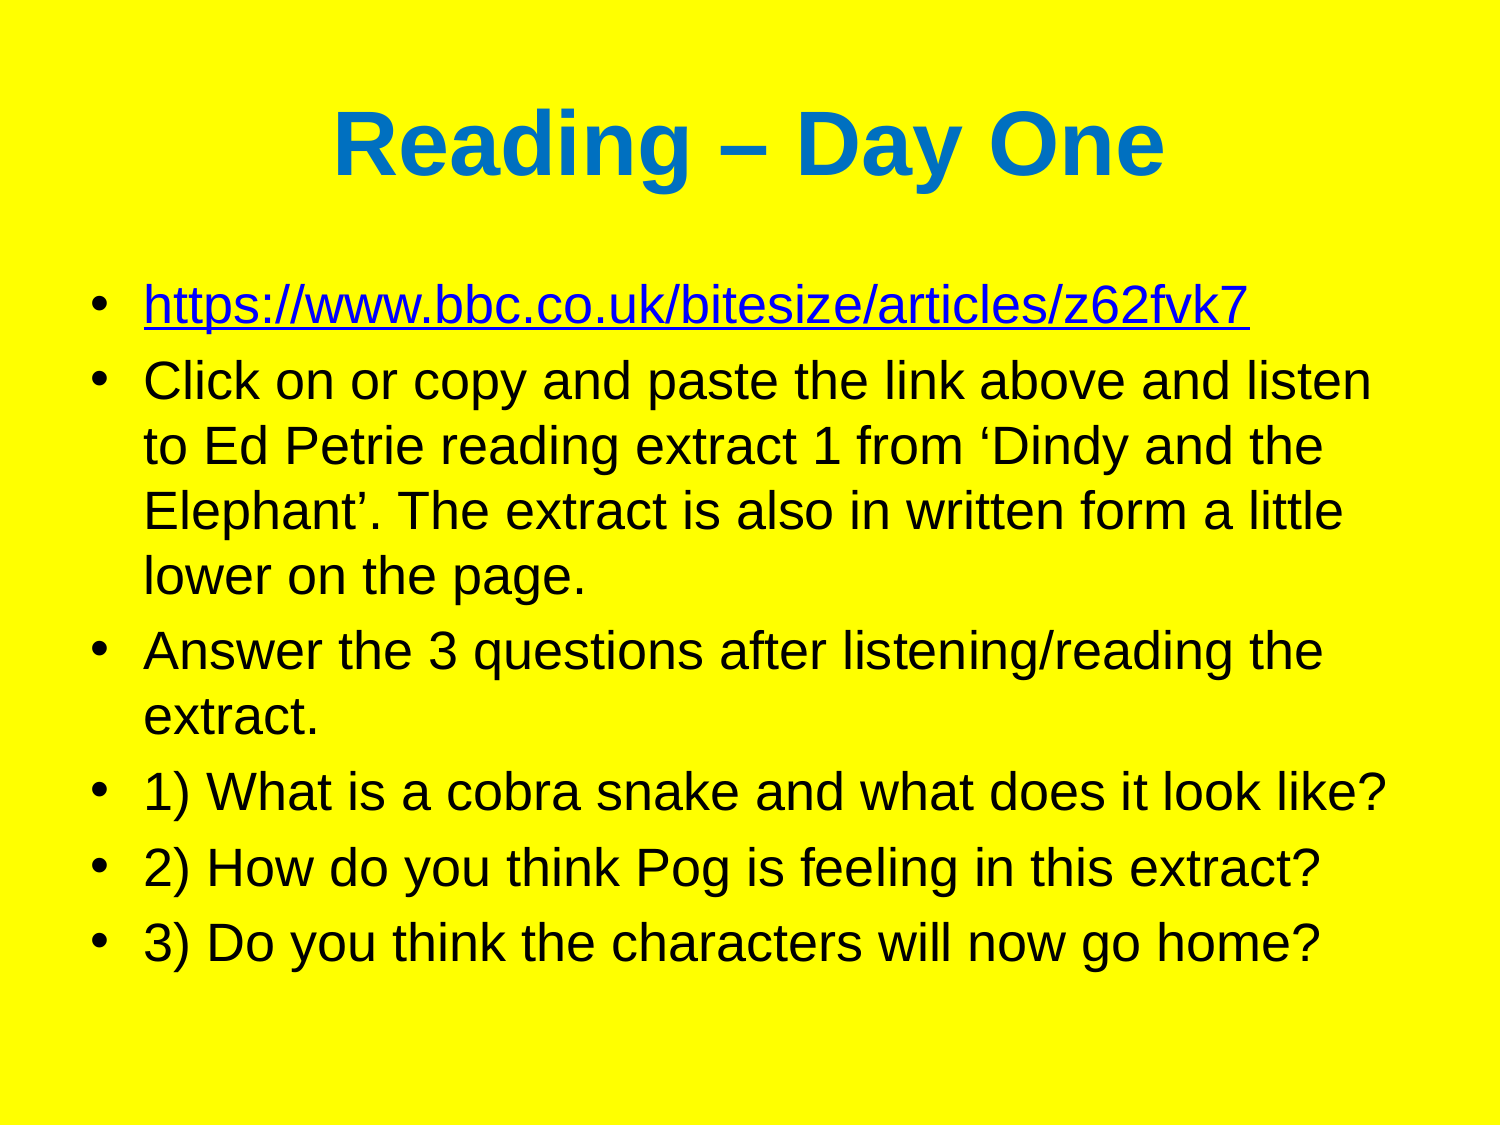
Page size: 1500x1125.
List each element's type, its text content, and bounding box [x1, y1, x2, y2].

list https://www.bbc.co.uk/bitesize/articles/z62fvk7 Click on or copy and paste the link above and listen to Ed Petrie reading extract 1 from ‘Dindy and the Elephant’. The extract is also in written form a little lower on the page. Answer the 3 questions after listening/reading the extract. 1) What is a cobra snake and what does it look like? 2) How do you think Pog is feeling in this extract? 3) Do you think the characters will now go home? [75, 262, 1425, 1005]
title Reading – Day One [75, 45, 1425, 233]
